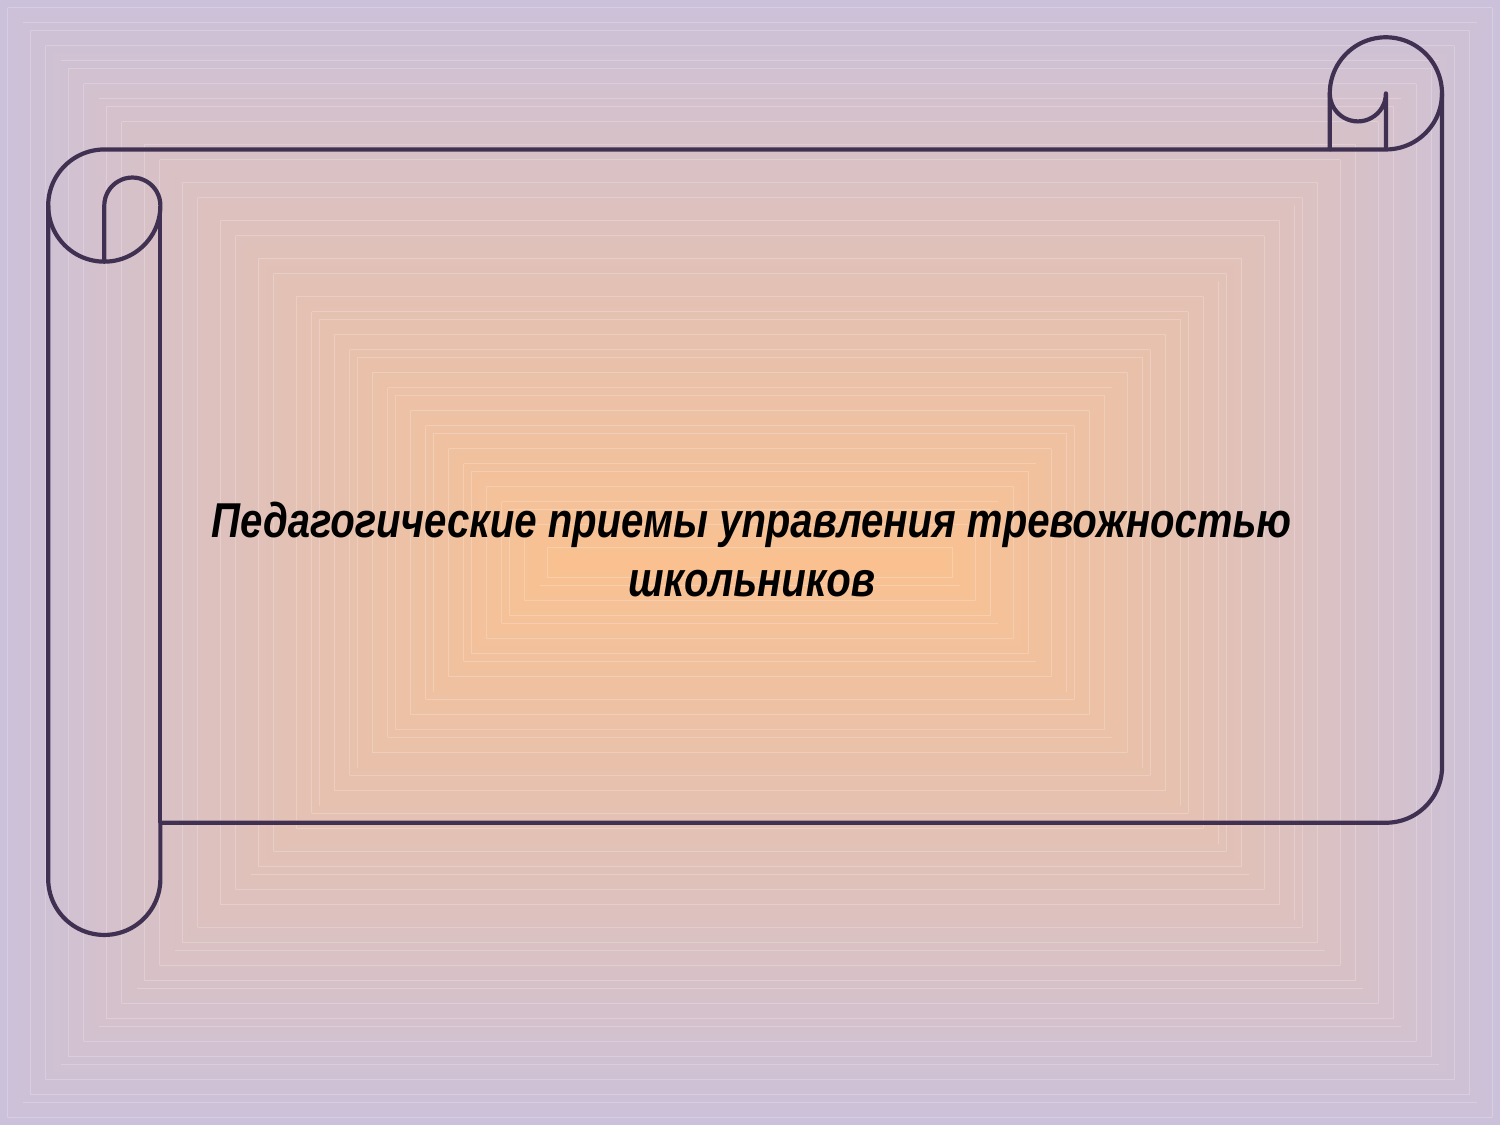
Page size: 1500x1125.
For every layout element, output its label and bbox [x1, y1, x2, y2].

text_box [46, 35, 1445, 938]
